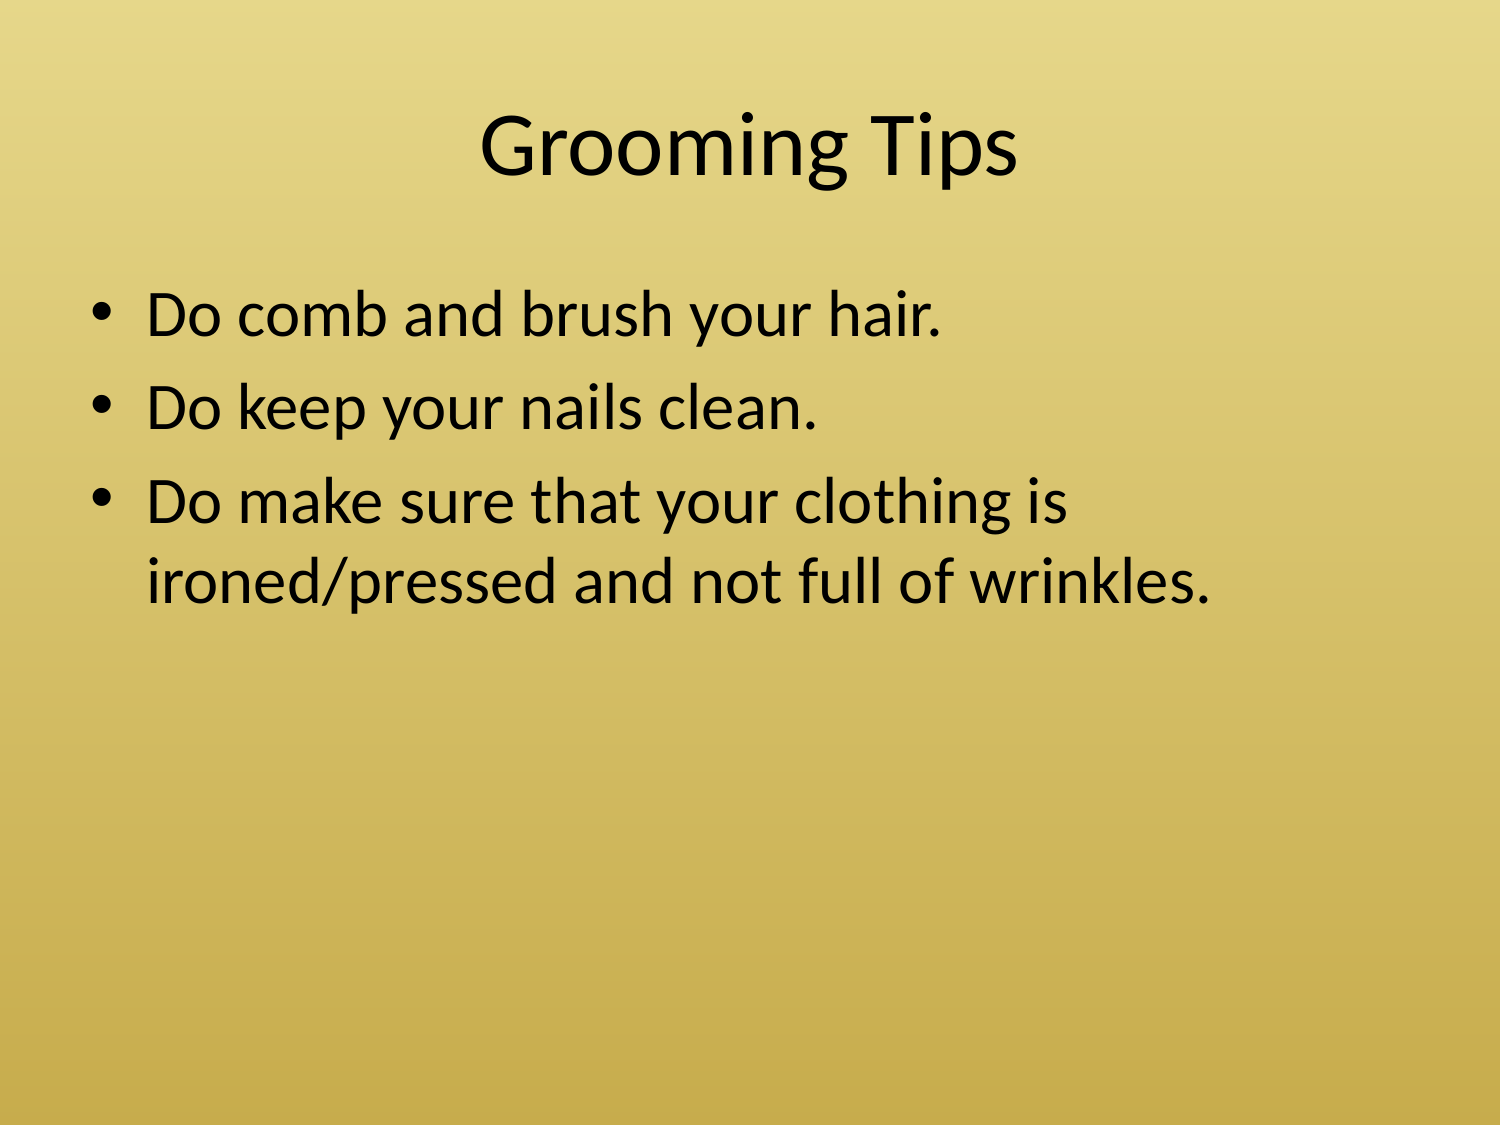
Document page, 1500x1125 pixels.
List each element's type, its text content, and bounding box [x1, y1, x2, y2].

title Grooming Tips [75, 45, 1425, 233]
list Do comb and brush your hair. Do keep your nails clean. Do make sure that your clothing is ironed/pressed and not full of wrinkles. [75, 262, 1425, 1005]
